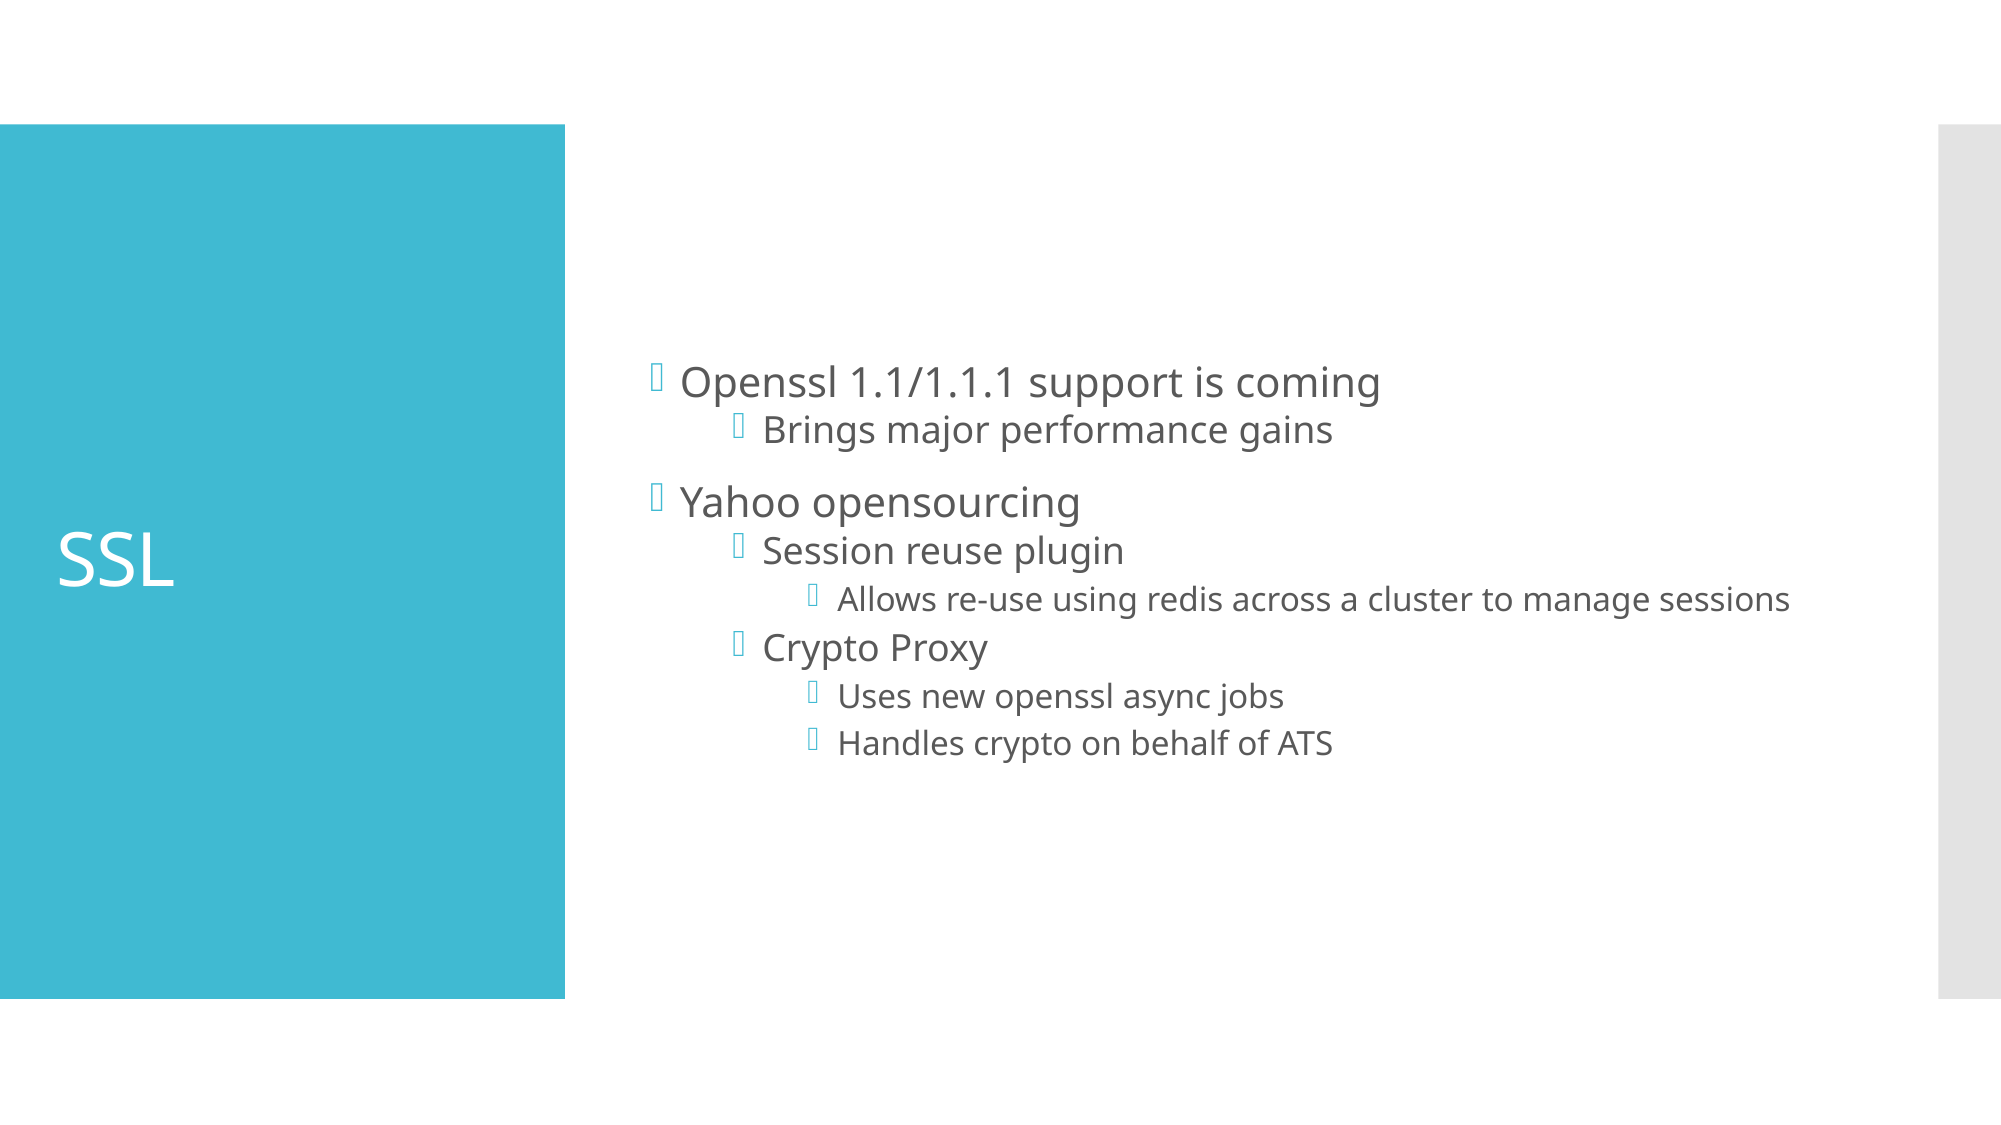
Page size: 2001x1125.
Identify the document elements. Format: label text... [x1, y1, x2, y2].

list Openssl 1.1/1.1.1 support is coming Brings major performance gains Yahoo opensourcing Session reuse plugin Allows re-use using redis across a cluster to manage sessions Crypto Proxy Uses new openssl async jobs Handles crypto on behalf of ATS [634, 141, 1835, 982]
title SSL [41, 184, 525, 940]
